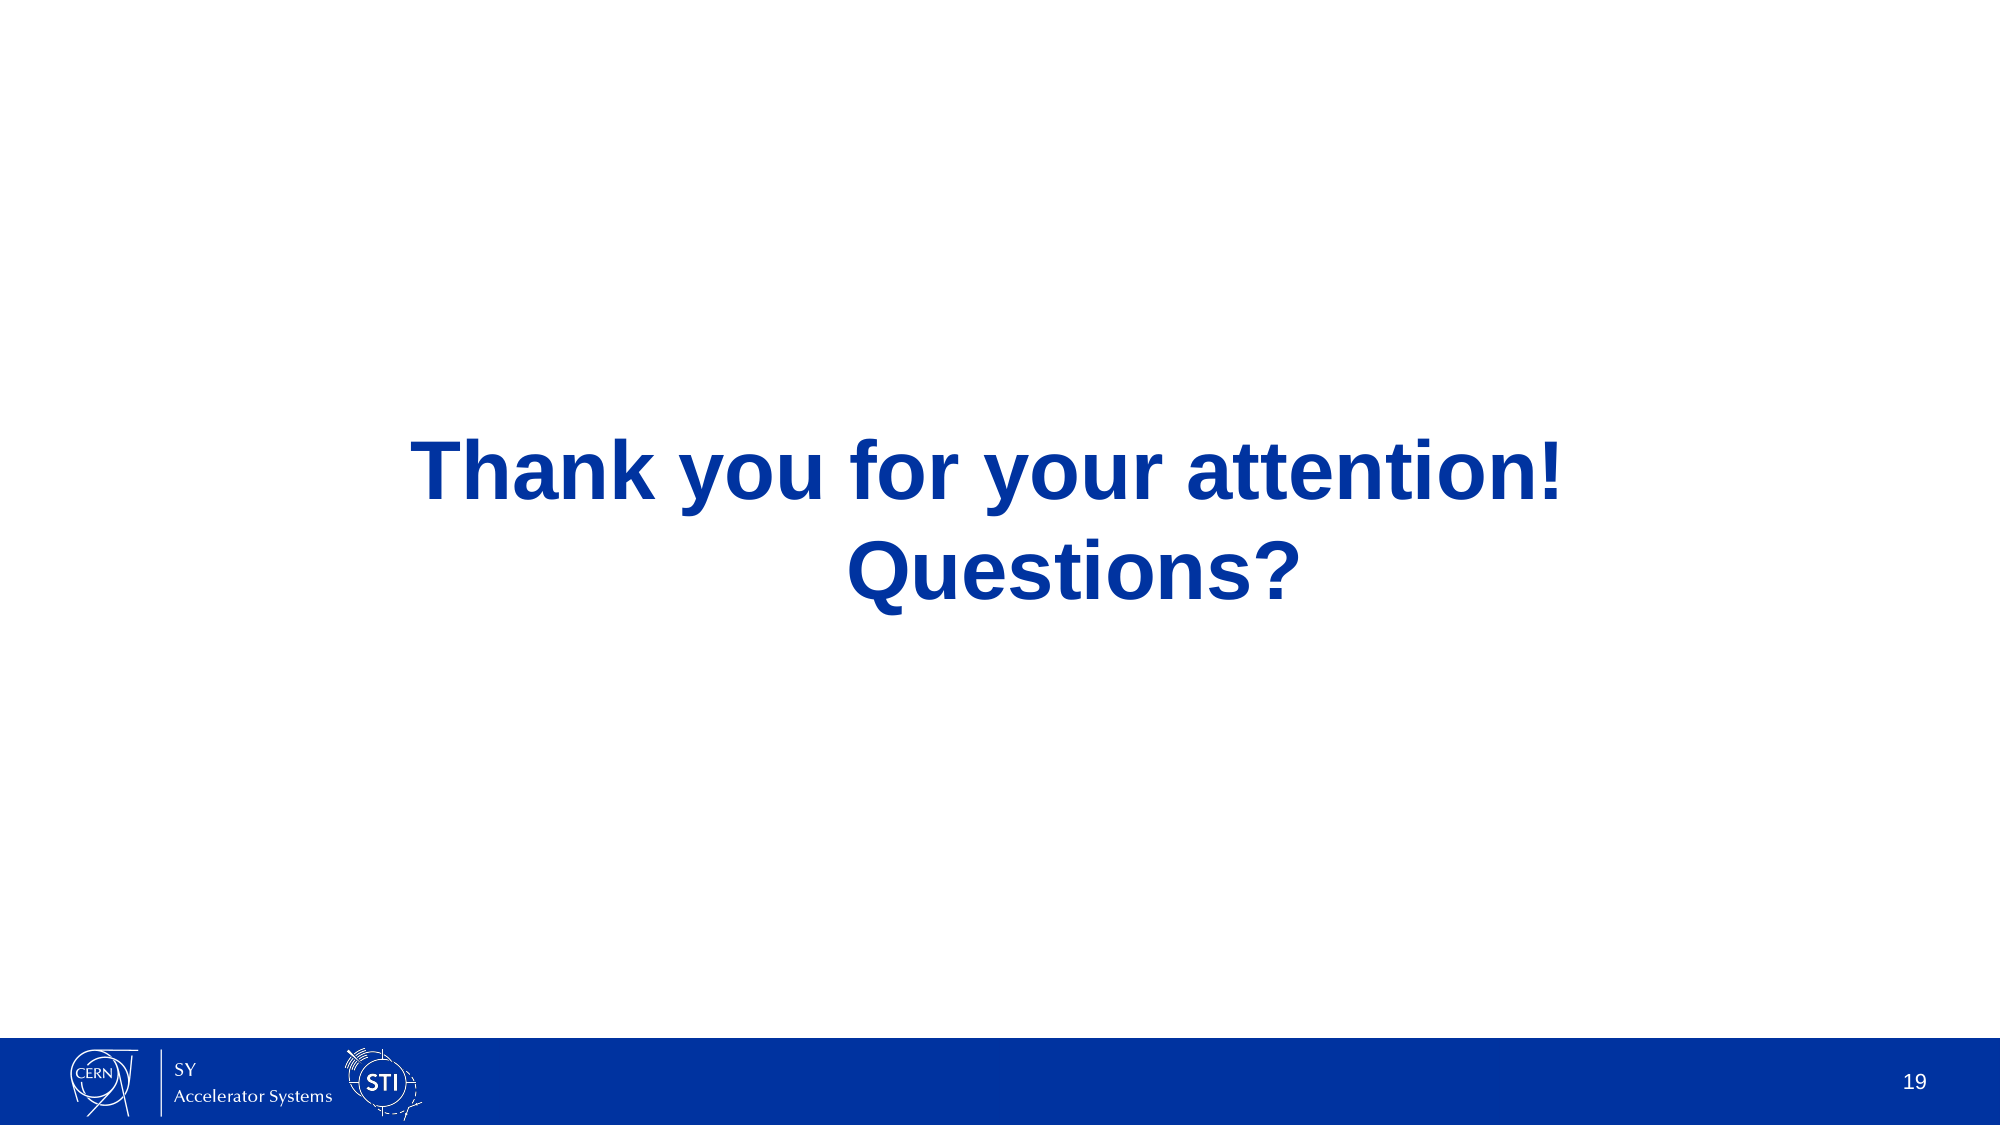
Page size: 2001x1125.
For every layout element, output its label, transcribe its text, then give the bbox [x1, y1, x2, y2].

slide_number 19 [1815, 1051, 1927, 1112]
picture [0, 1038, 326, 1125]
picture [439, 1038, 2000, 1125]
text_box Thank you for your attention! Questions? [0, 408, 2000, 624]
